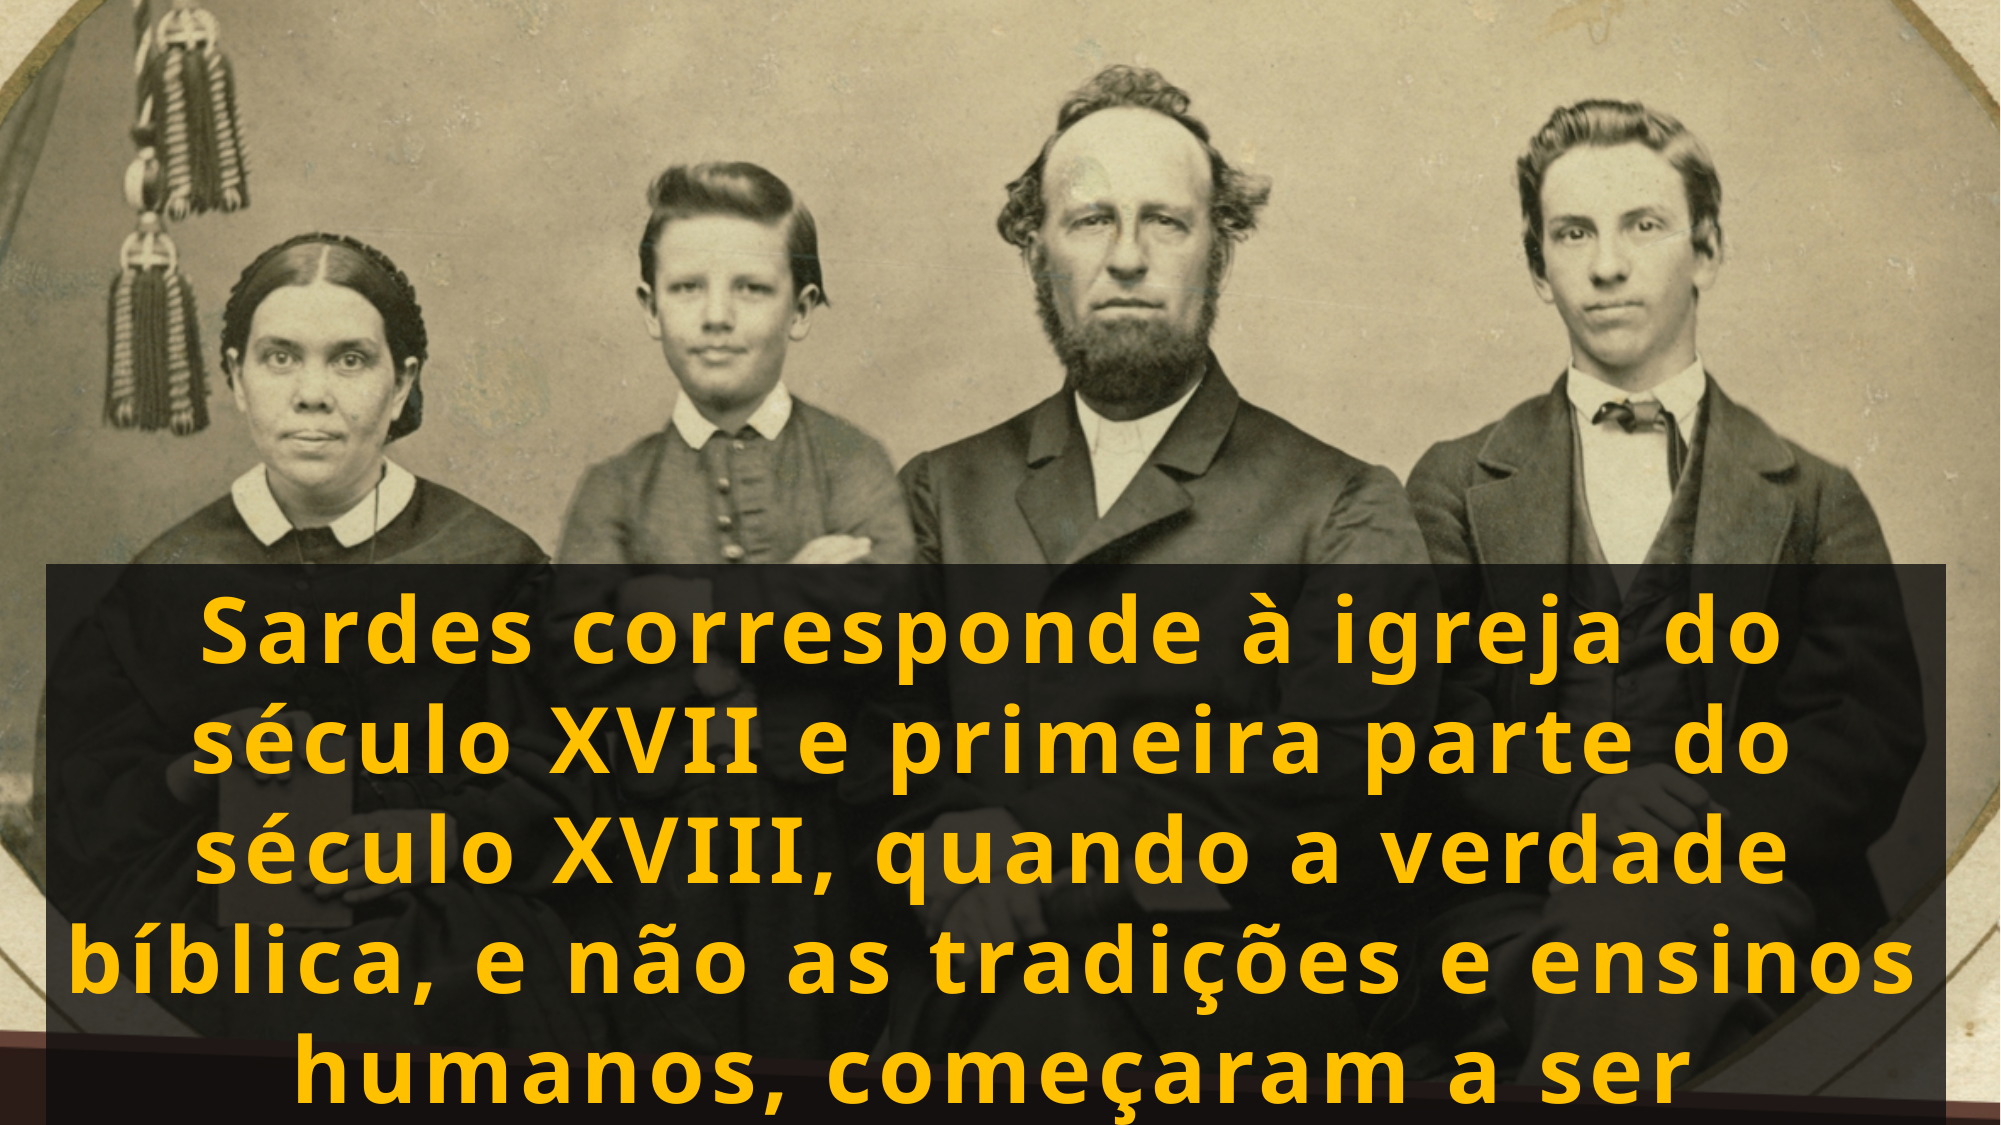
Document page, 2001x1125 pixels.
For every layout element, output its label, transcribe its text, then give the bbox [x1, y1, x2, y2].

picture [0, 0, 2001, 1125]
text_box Sardes corresponde à igreja do século XVII e primeira parte do século XVIII, quando a verdade bíblica, e não as tradições e ensinos humanos, começaram a ser proclamadas por meio da pregação dos reformadores. [46, 564, 1946, 1125]
